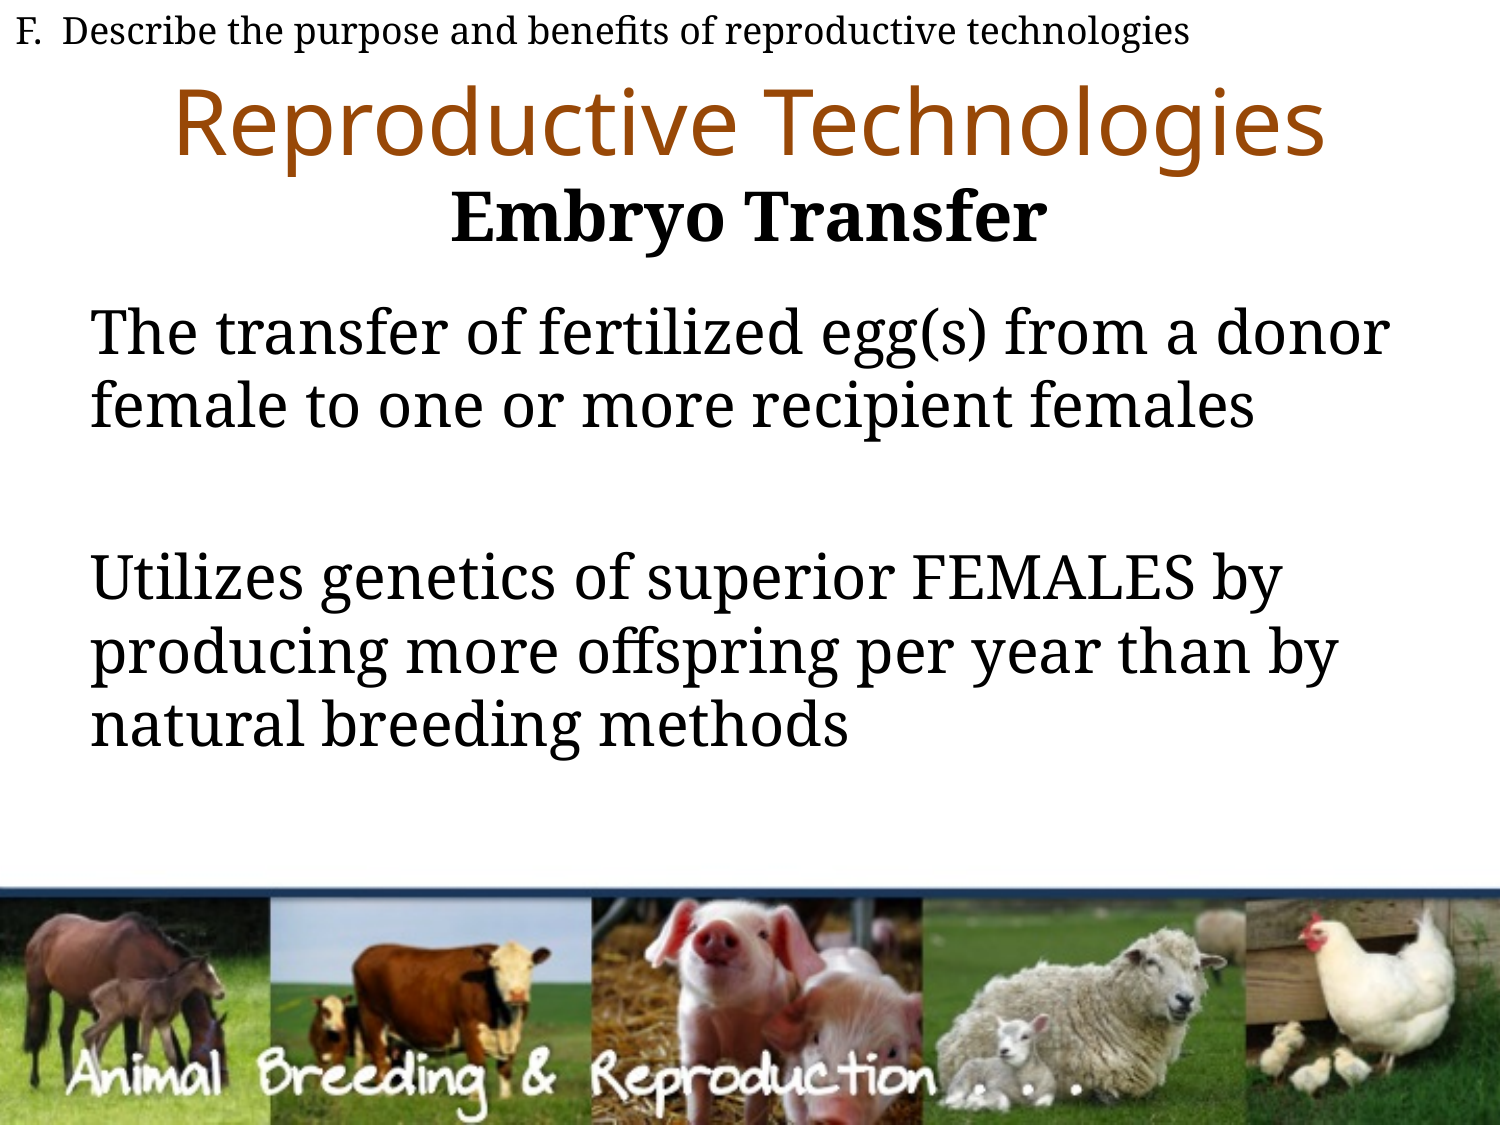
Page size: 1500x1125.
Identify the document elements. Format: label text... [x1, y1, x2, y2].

title Reproductive Technologies [0, 105, 1500, 213]
picture [0, 213, 1500, 1125]
list Embryo Transfer The transfer of fertilized egg(s) from a donor female to one or more recipient females Utilizes genetics of superior FEMALES by producing more offspring per year than by natural breeding methods [75, 187, 1425, 900]
text_box F. Describe the purpose and benefits of reproductive technologies [0, 0, 1500, 105]
